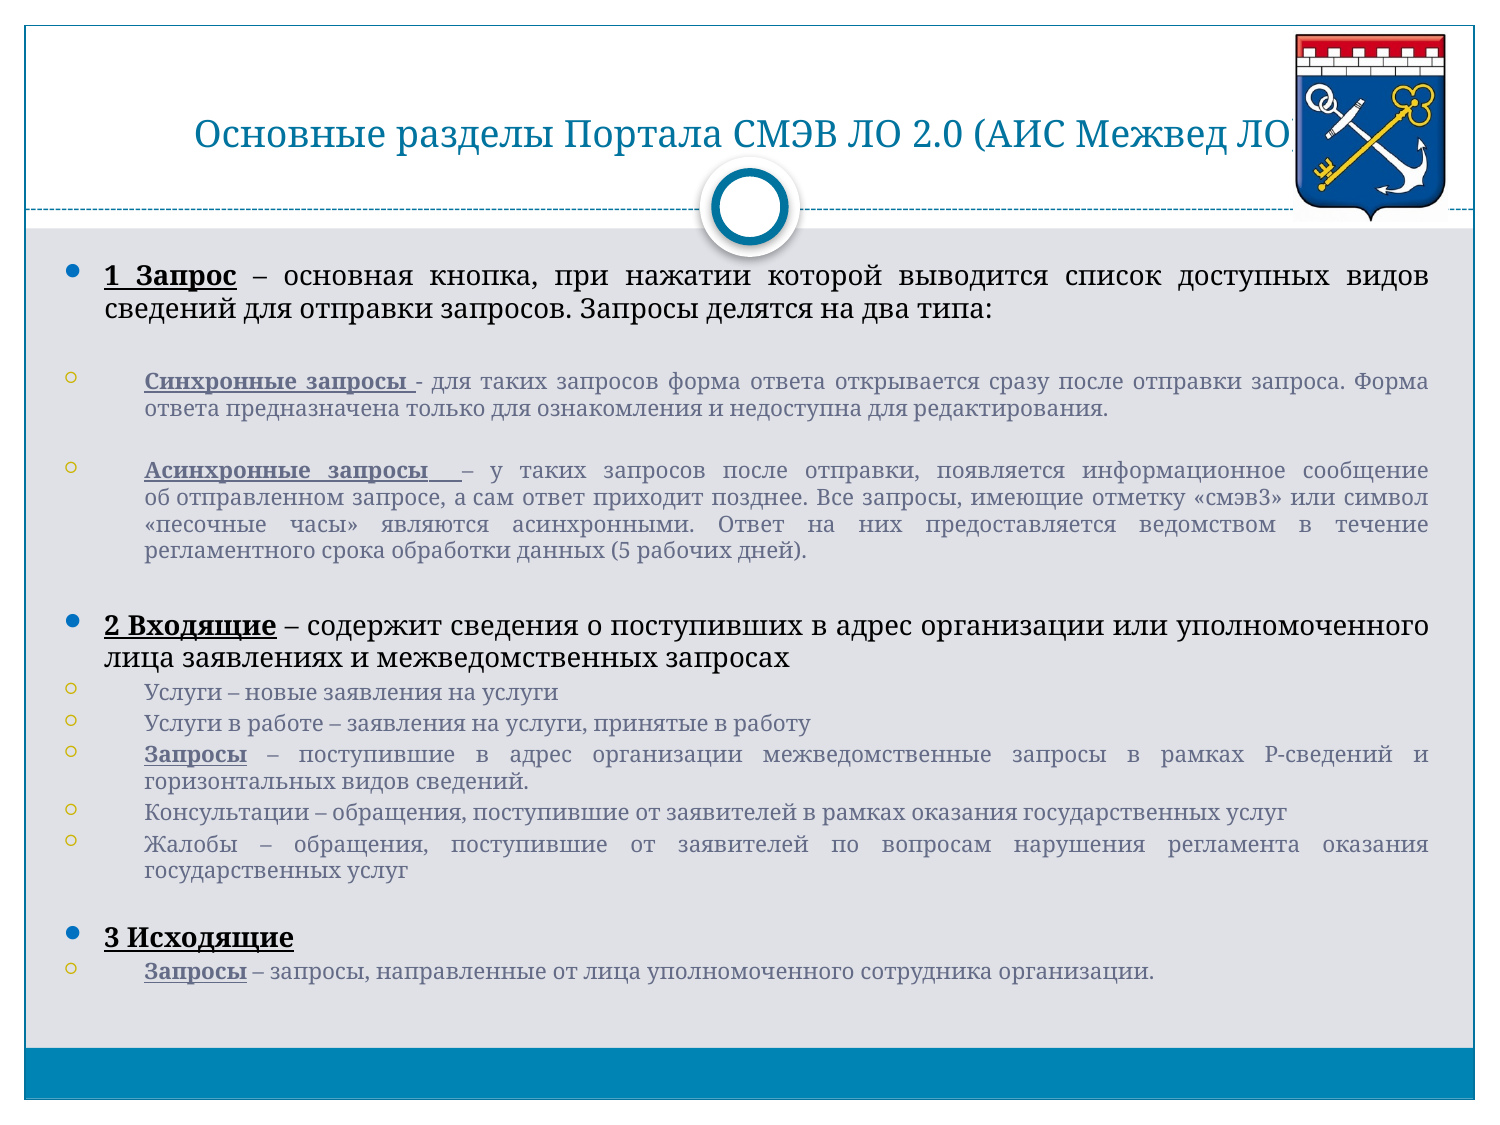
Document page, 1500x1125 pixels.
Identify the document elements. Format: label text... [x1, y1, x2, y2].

title Основные разделы Портала СМЭВ ЛО 2.0 (АИС Межвед ЛО) [49, 37, 1287, 162]
list 1 Запрос – основная кнопка, при нажатии которой выводится список доступных видов сведений для отправки запросов. Запросы делятся на два типа: Синхронные запросы - для таких запросов форма ответа открывается сразу после отправки запроса. Форма ответа предназначена только для ознакомления и недоступна для редактирования. Асинхронные запросы – у таких запросов после отправки, появляется информационное сообщение об отправленном запросе, а сам ответ приходит позднее. Все запросы, имеющие отметку «смэв3» или символ «песочные часы» являются асинхронными. Ответ на них предоставляется ведомством в течение регламентного срока обработки данных (5 рабочих дней). 2 Входящие – содержит сведения о поступивших в адрес организации или уполномоченного лица заявлениях и межведомственных запросах Услуги – новые заявления на услуги Услуги в работе – заявления на услуги, принятые в работу Запросы – поступившие в адрес организации межведомственные запросы в рамках Р-сведений и горизонтальных видов сведений. Консультации – обращения, поступившие от заявителей в рамках оказания государственных услуг Жалобы – обращения, поступившие от заявителей по вопросам нарушения регламента оказания государственных услуг 3 Исходящие Запросы – запросы, направленные от лица уполномоченного сотрудника организации. [49, 250, 1445, 1001]
picture [1293, 30, 1449, 222]
